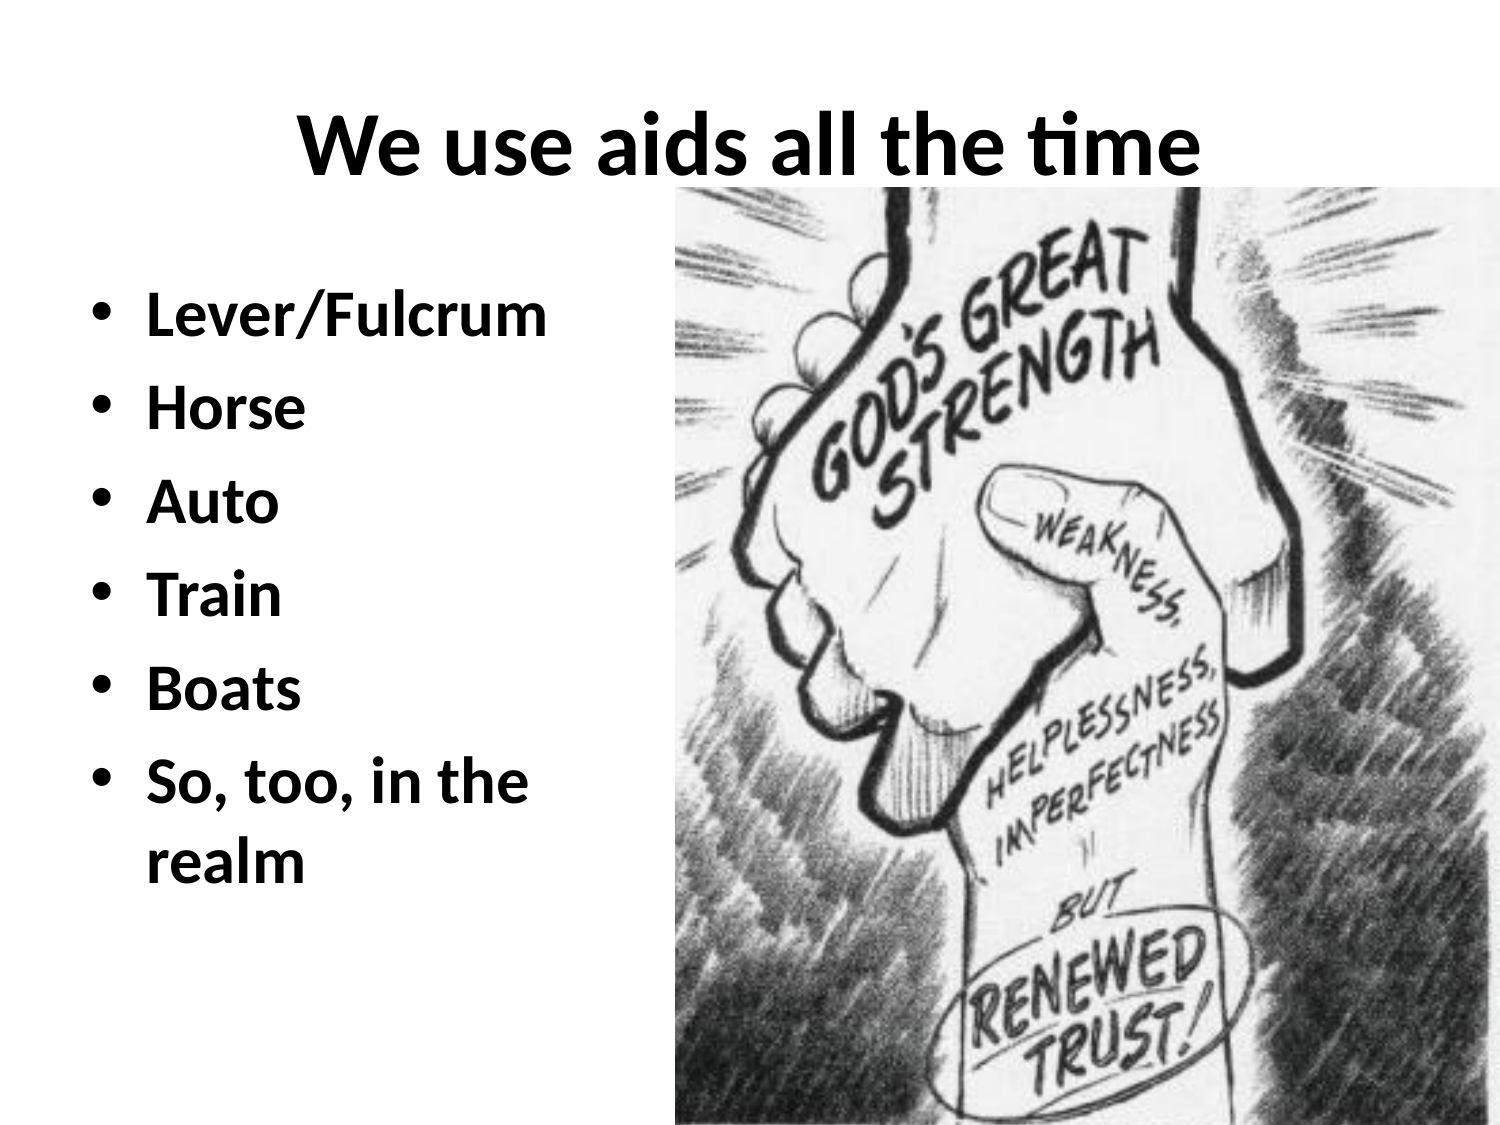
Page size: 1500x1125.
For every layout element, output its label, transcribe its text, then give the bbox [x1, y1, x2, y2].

title We use aids all the time [75, 45, 1425, 233]
picture [674, 187, 1500, 1125]
list Lever/Fulcrum Horse Auto Train Boats So, too, in the spiritual realm [75, 262, 669, 1005]
